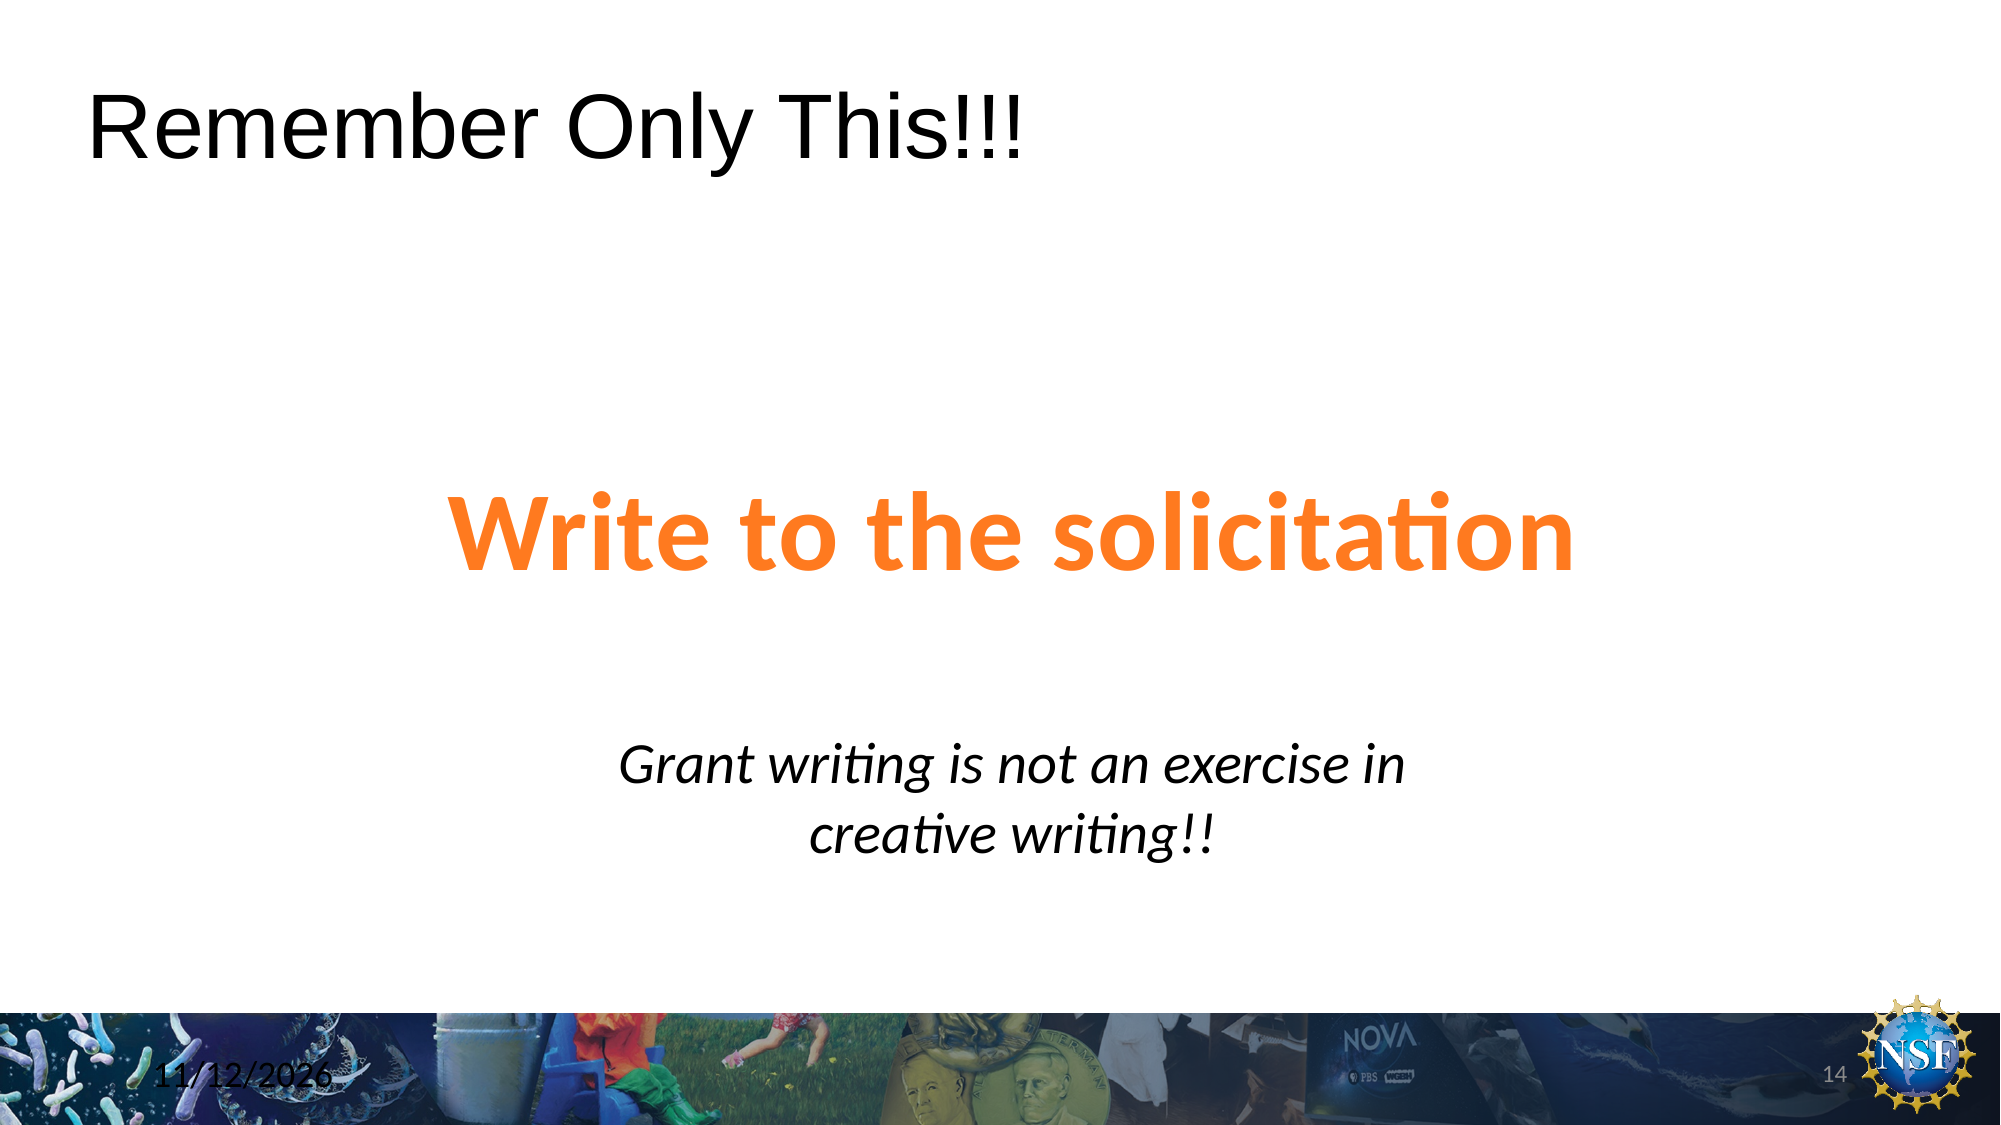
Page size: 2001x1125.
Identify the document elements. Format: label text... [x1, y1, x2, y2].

picture [0, 1013, 1056, 1125]
text_box Grant writing is not an exercise in creative writing!! [515, 717, 1511, 873]
picture [1855, 992, 1978, 1116]
title Remember Only This!!! [71, 20, 1797, 238]
slide_number 14 [1412, 1042, 1863, 1103]
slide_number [137, 1042, 588, 1103]
text_box Write to the solicitation [431, 449, 1594, 600]
